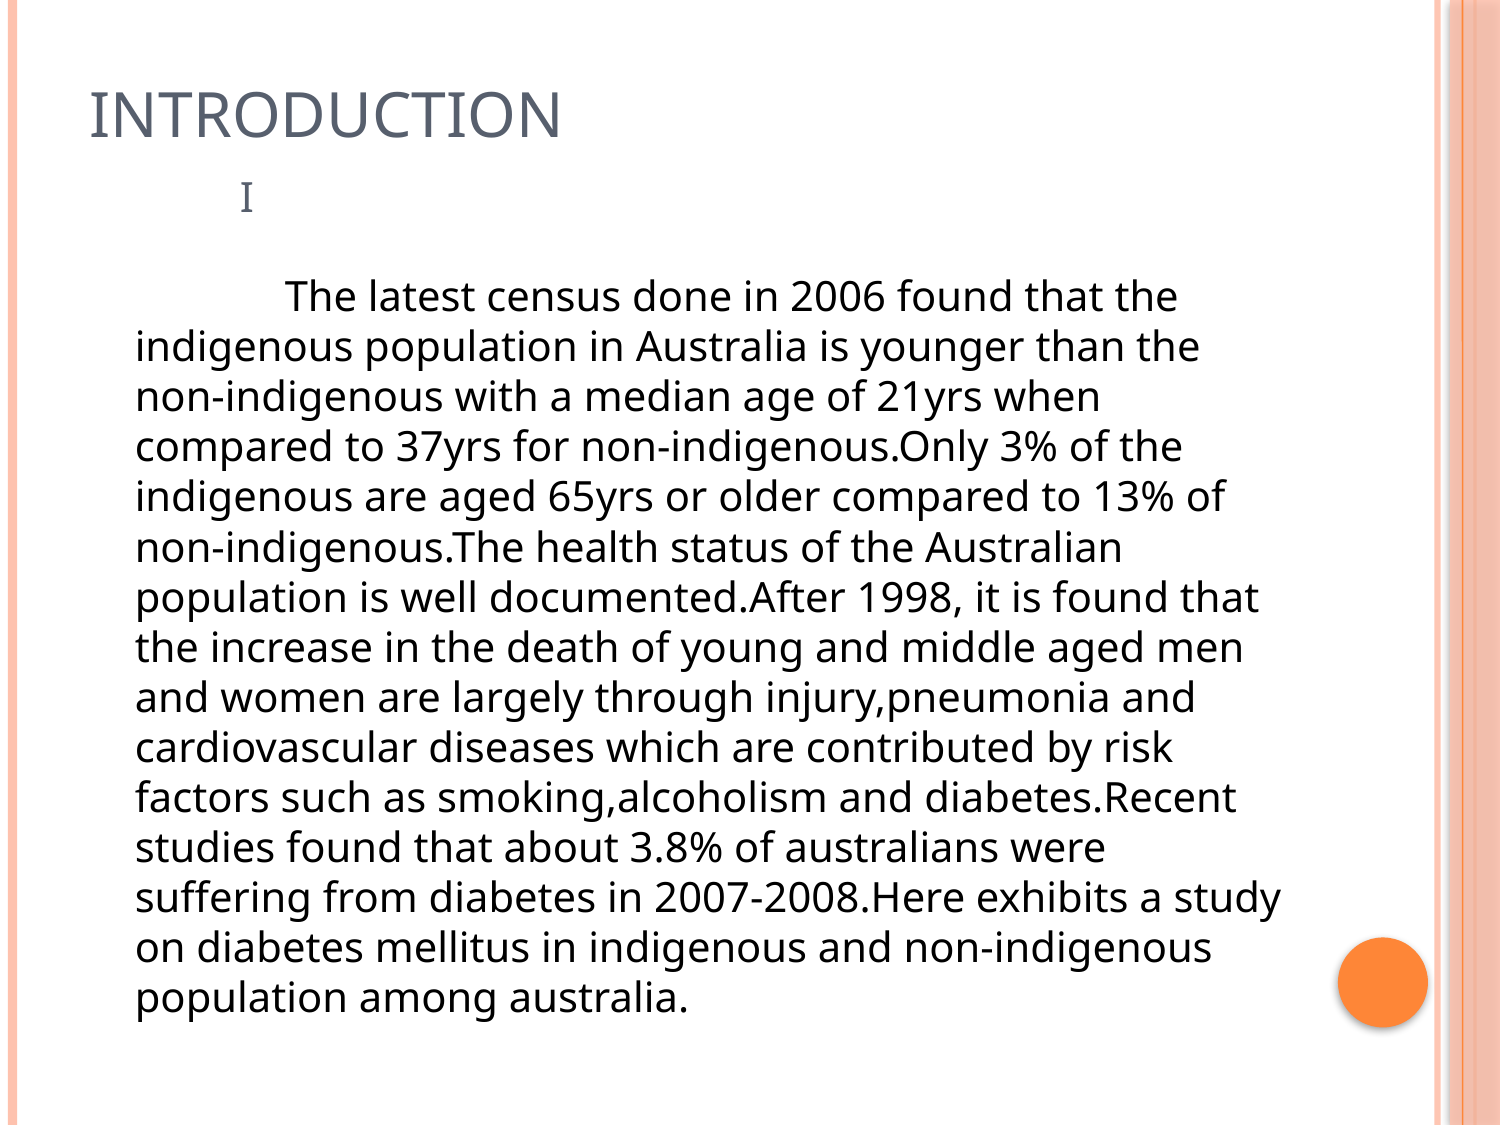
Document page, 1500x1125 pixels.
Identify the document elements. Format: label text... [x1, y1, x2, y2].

title INTRODUCTION i [75, 45, 1300, 233]
list The latest census done in 2006 found that the indigenous population in Australia is younger than the non-indigenous with a median age of 21yrs when compared to 37yrs for non-indigenous.Only 3% of the indigenous are aged 65yrs or older compared to 13% of non-indigenous.The health status of the Australian population is well documented.After 1998, it is found that the increase in the death of young and middle aged men and women are largely through injury,pneumonia and cardiovascular diseases which are contributed by risk factors such as smoking,alcoholism and diabetes.Recent studies found that about 3.8% of australians were suffering from diabetes in 2007-2008.Here exhibits a study on diabetes mellitus in indigenous and non-indigenous population among australia. [75, 262, 1300, 1062]
